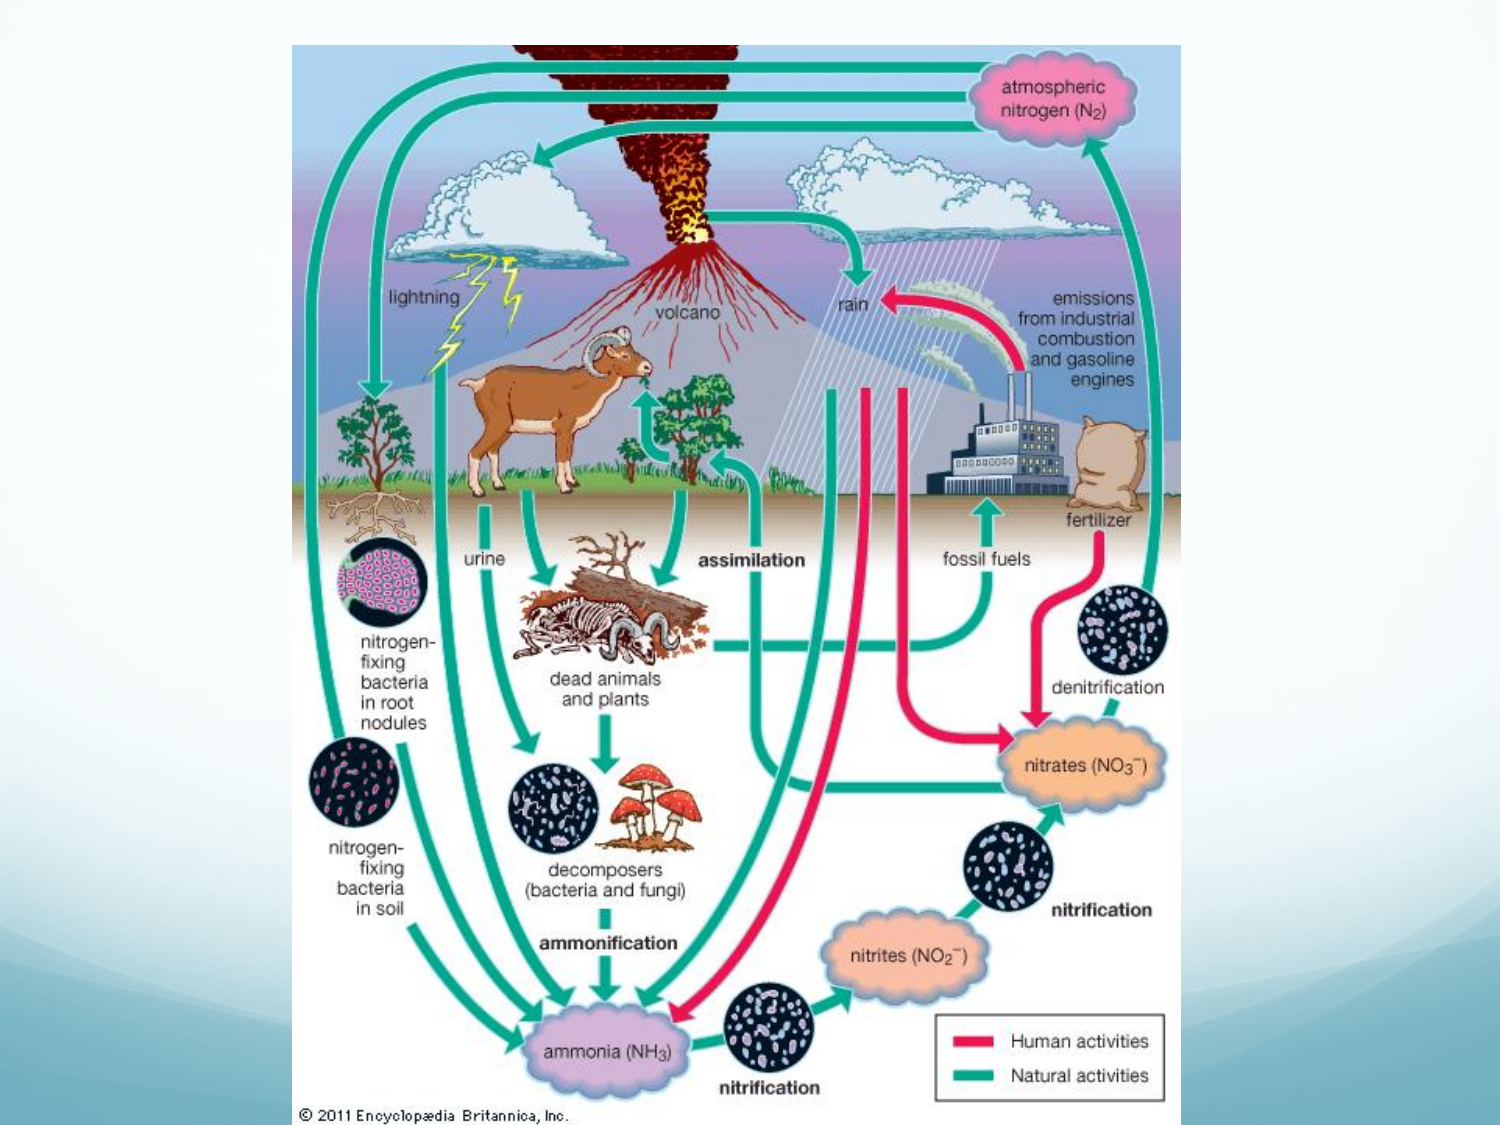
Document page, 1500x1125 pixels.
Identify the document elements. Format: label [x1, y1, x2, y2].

picture [291, 45, 1181, 1125]
